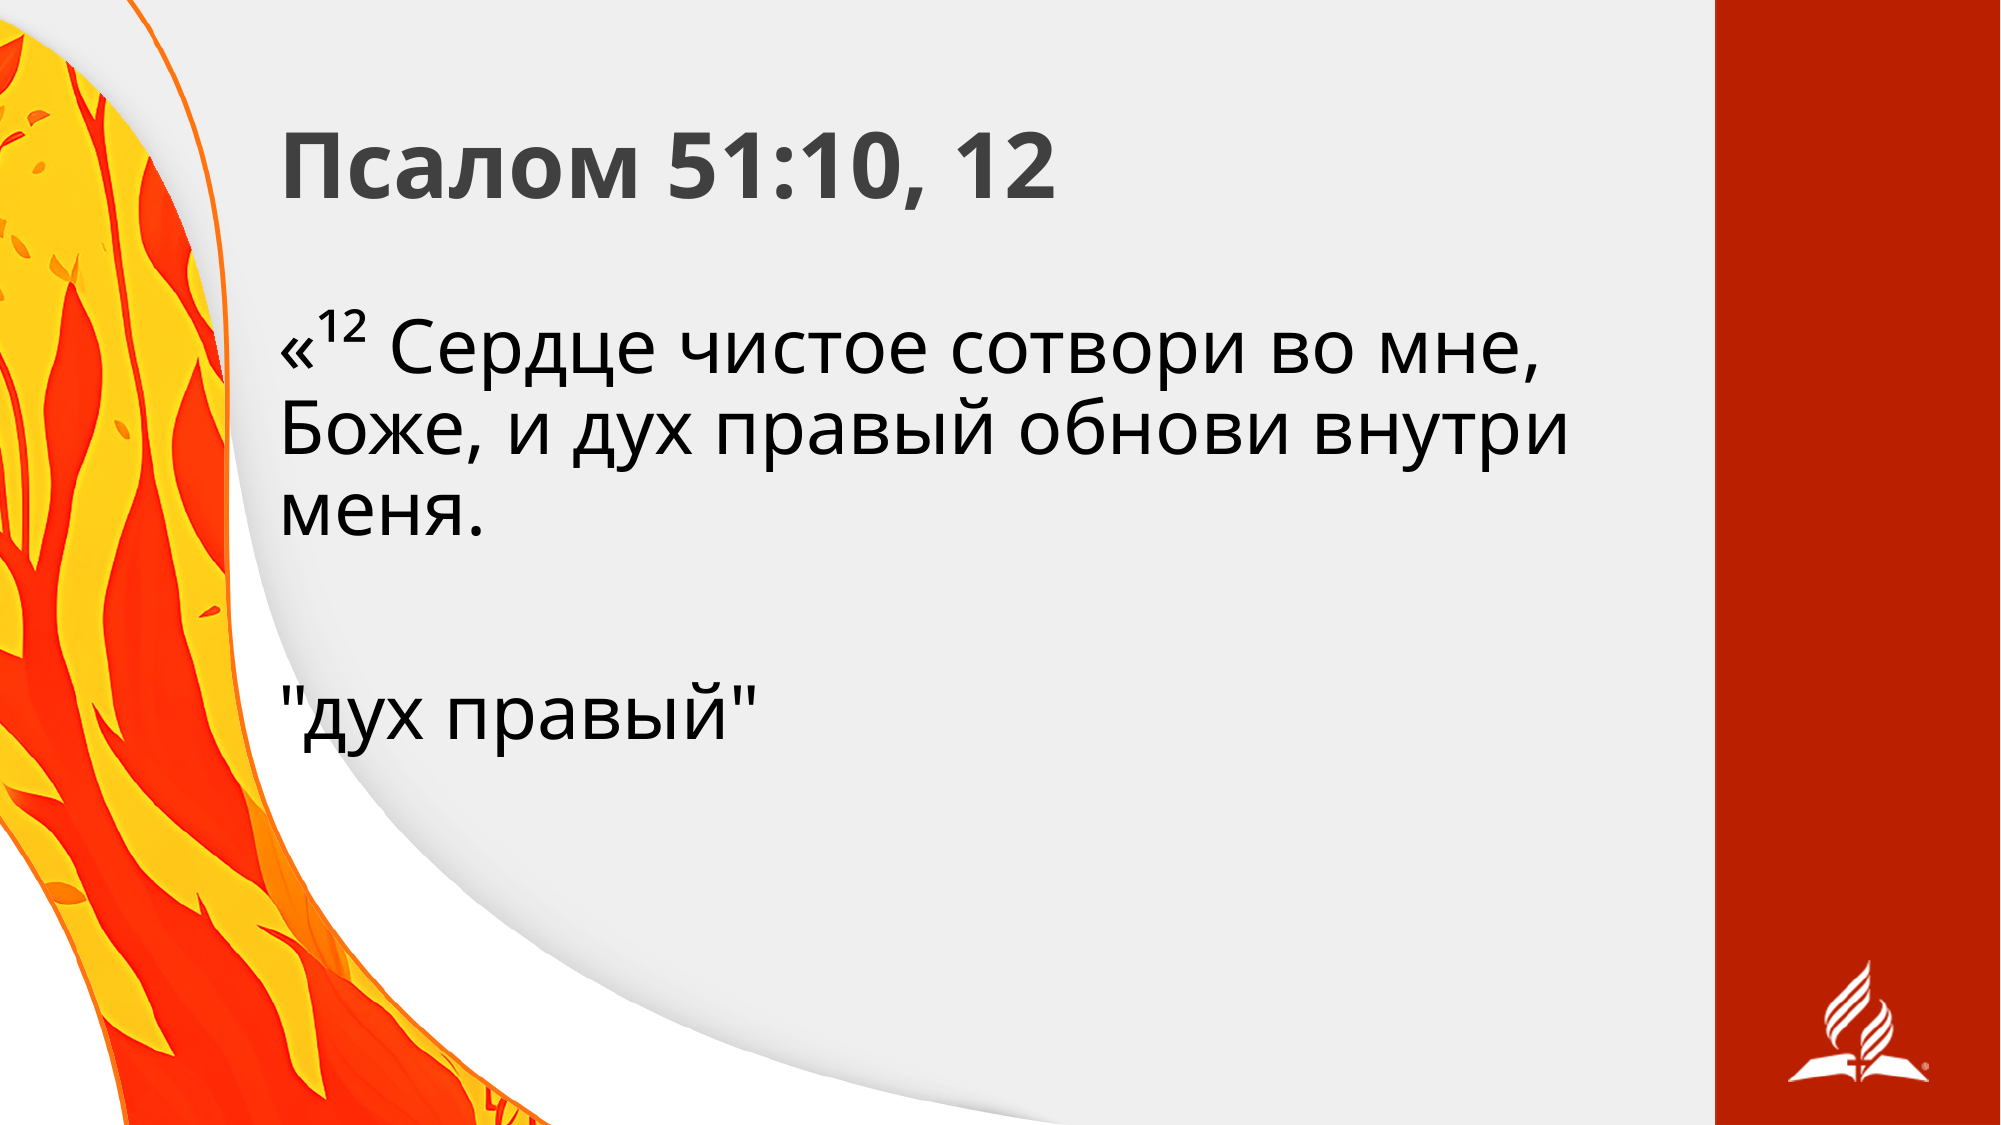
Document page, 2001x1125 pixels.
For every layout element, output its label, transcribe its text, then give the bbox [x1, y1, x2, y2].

list «¹² Сердце чистое сотвори во мне, Боже, и дух правый обнови внутри меня. "дух правый" [263, 301, 1659, 1016]
title Псалом 51:10, 12 [263, 59, 1659, 278]
picture [0, 0, 2001, 1125]
